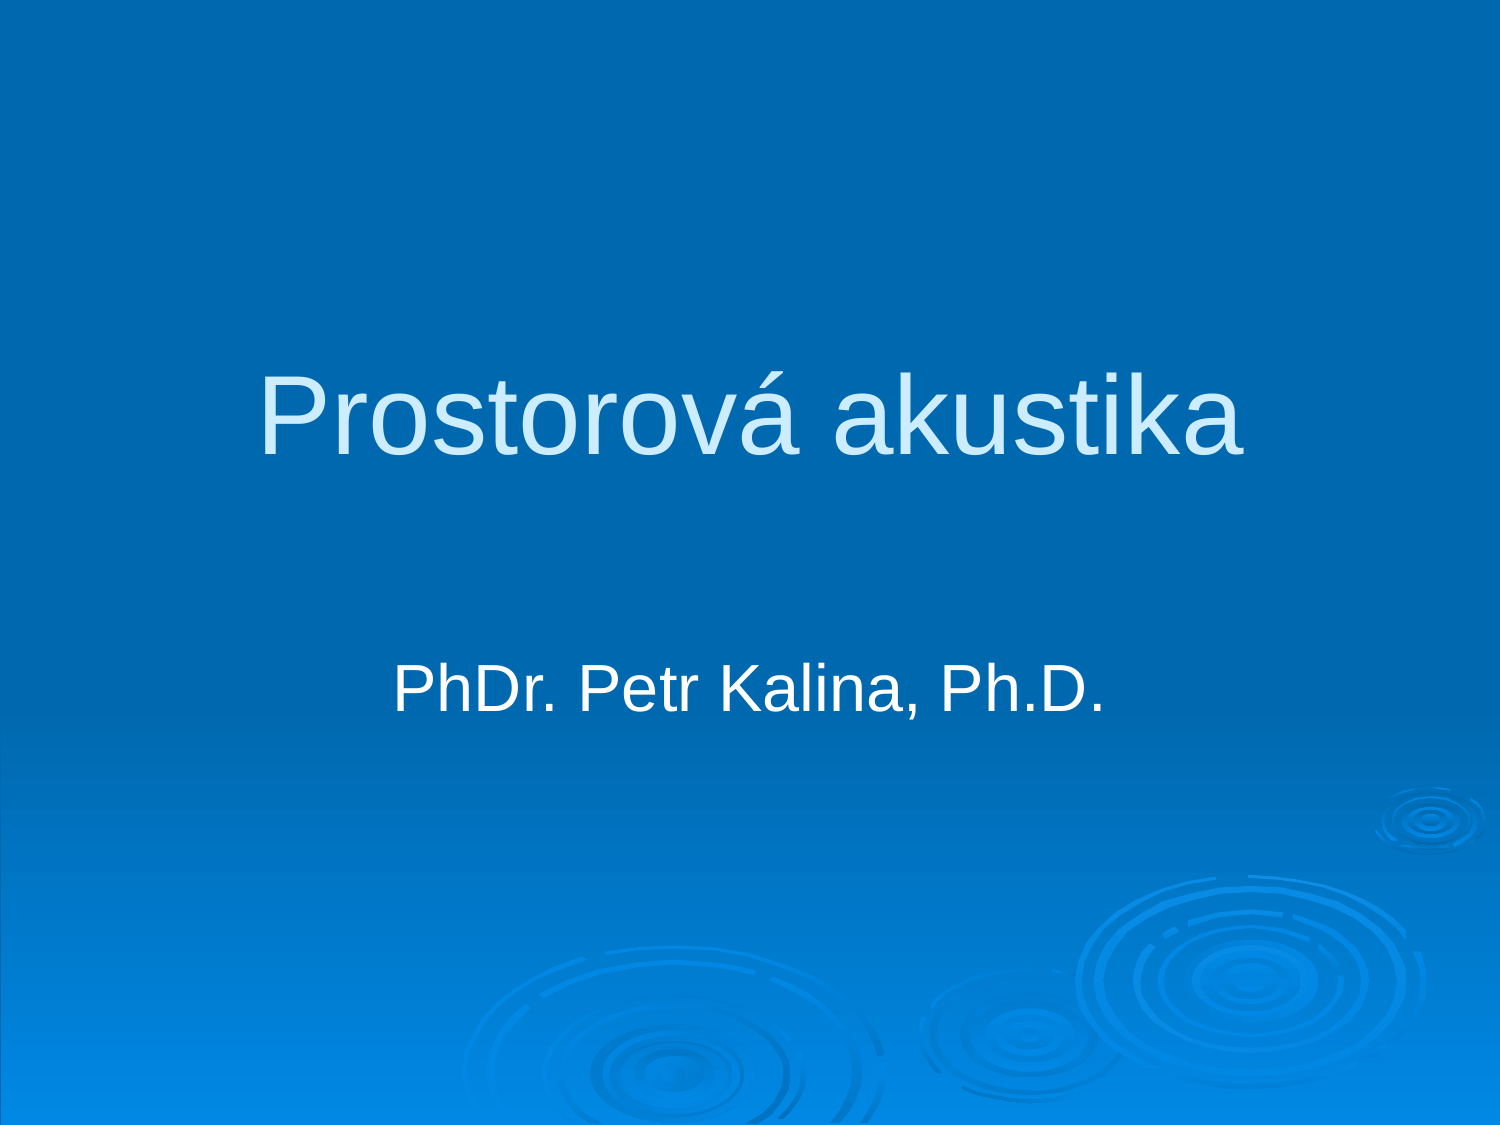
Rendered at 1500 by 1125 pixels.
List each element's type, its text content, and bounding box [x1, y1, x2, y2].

subtitle PhDr. Petr Kalina, Ph.D. [224, 637, 1276, 926]
title Prostorová akustika [112, 199, 1388, 486]
